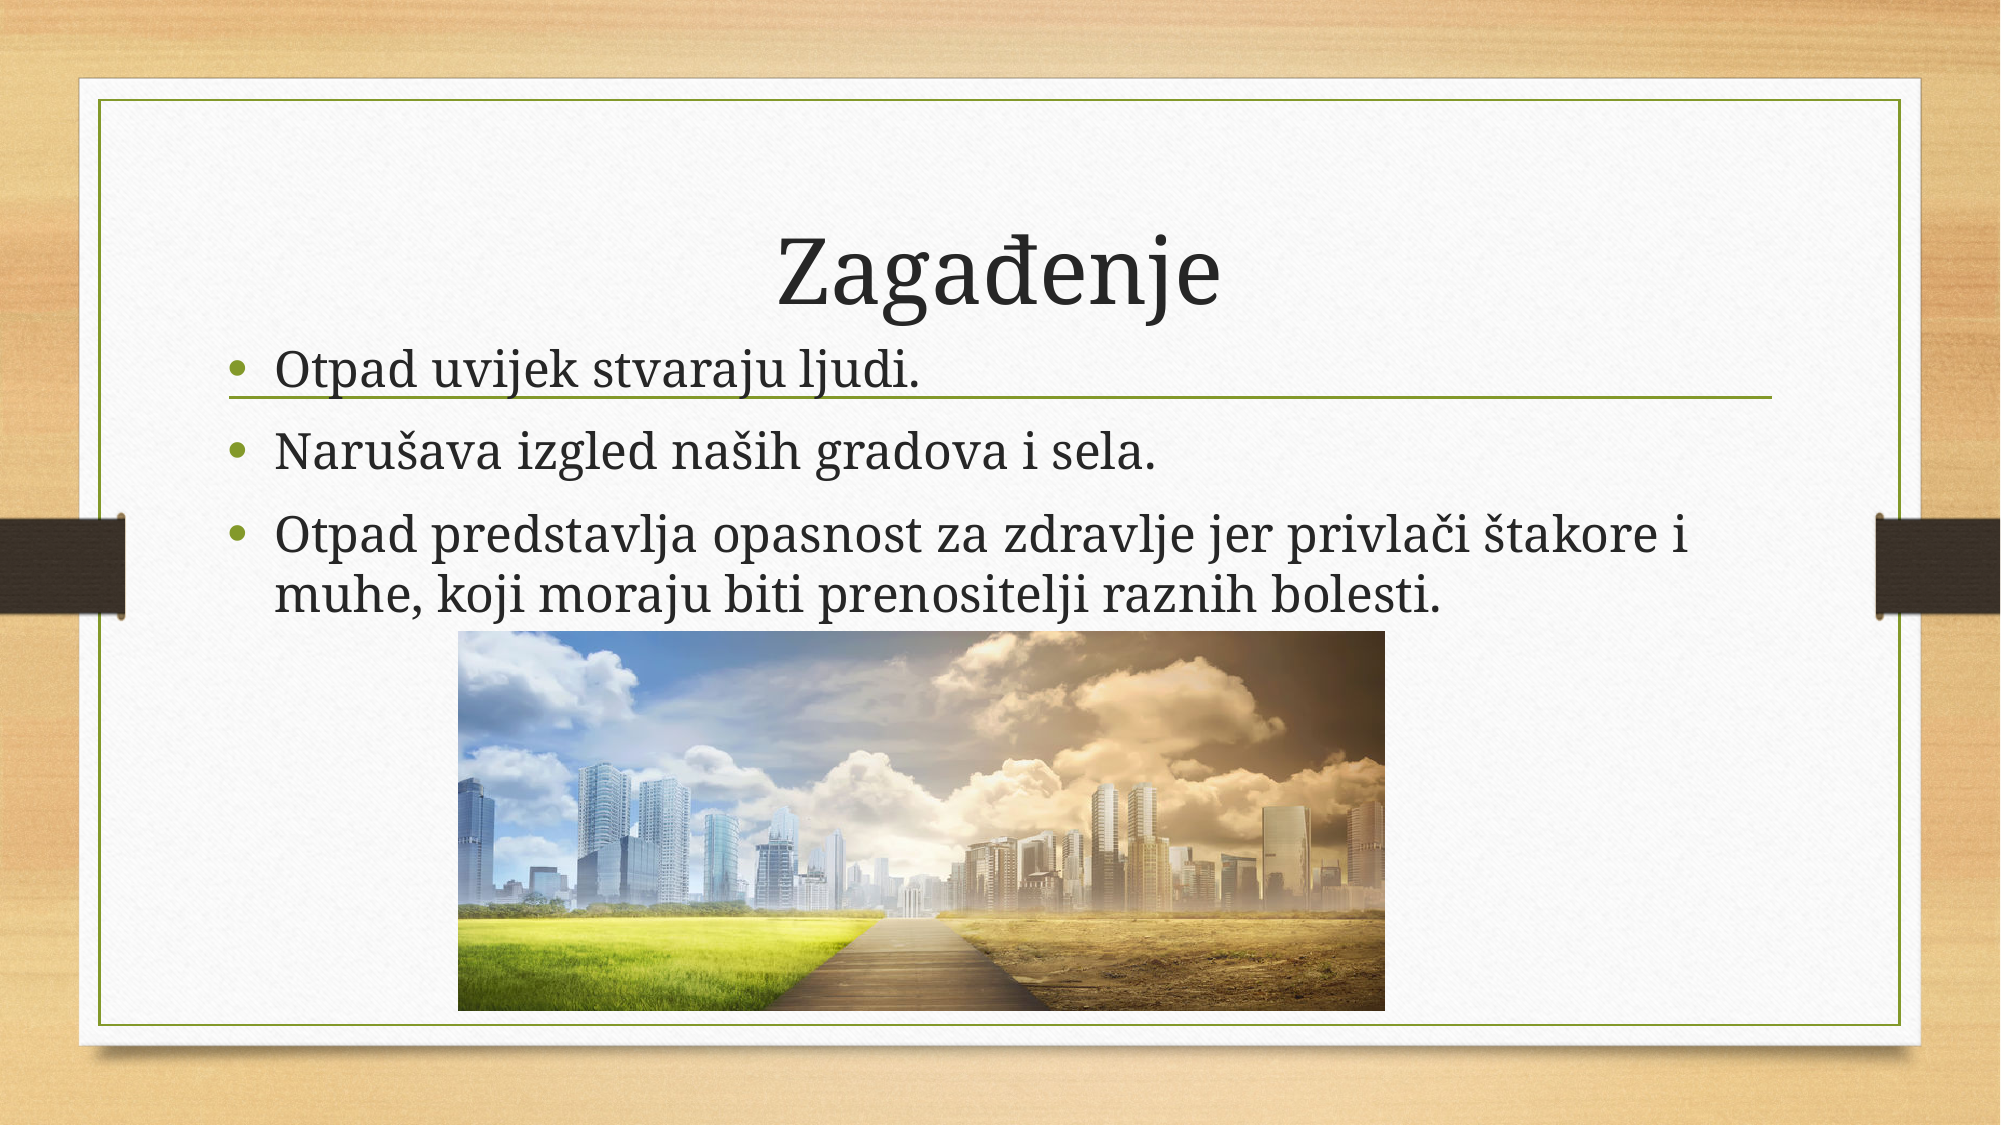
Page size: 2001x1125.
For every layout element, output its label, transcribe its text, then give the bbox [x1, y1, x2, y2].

picture [0, 0, 2001, 1125]
text_box [25, 0, 311, 262]
list Otpad uvijek stvaraju ljudi. Narušava izgled naših gradova i sela. Otpad predstavlja opasnost za zdravlje jer privlači štakore i muhe, koji moraju biti prenositelji raznih bolesti. [212, 329, 1788, 964]
title Zagađenje [212, 161, 1788, 329]
